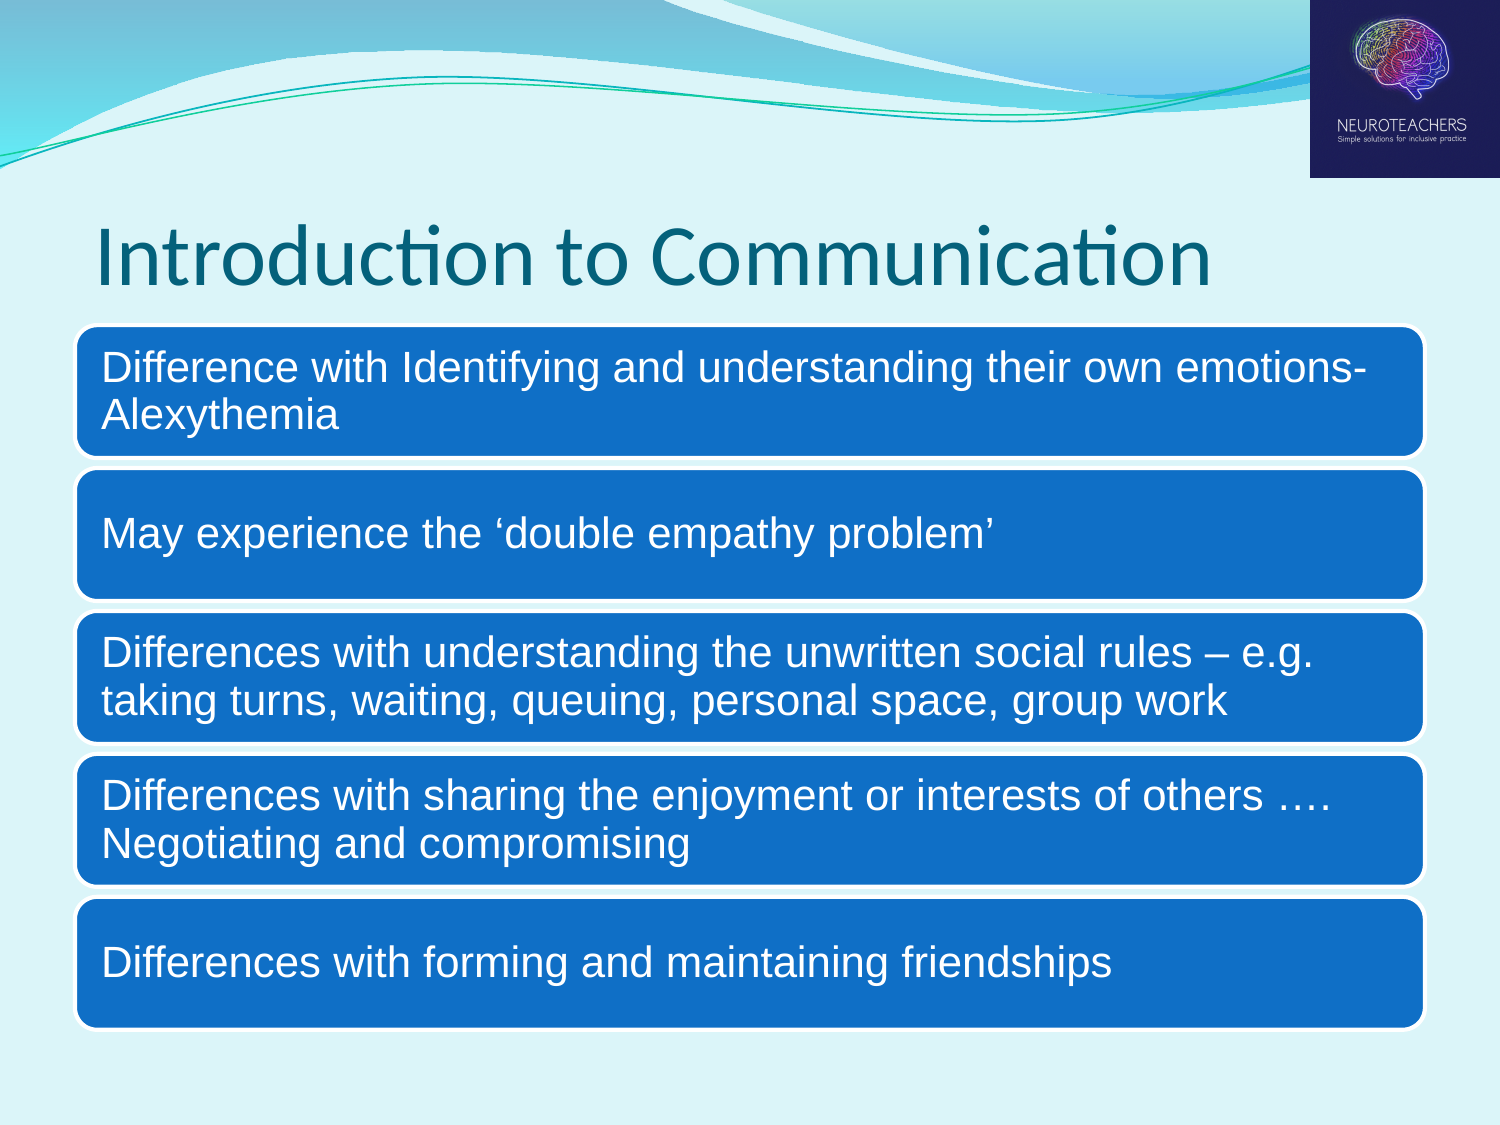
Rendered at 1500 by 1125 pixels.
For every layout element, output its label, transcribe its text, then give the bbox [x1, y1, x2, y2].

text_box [74, 317, 1426, 1038]
picture [1310, 0, 1500, 179]
title Introduction to Communication [75, 115, 1425, 303]
